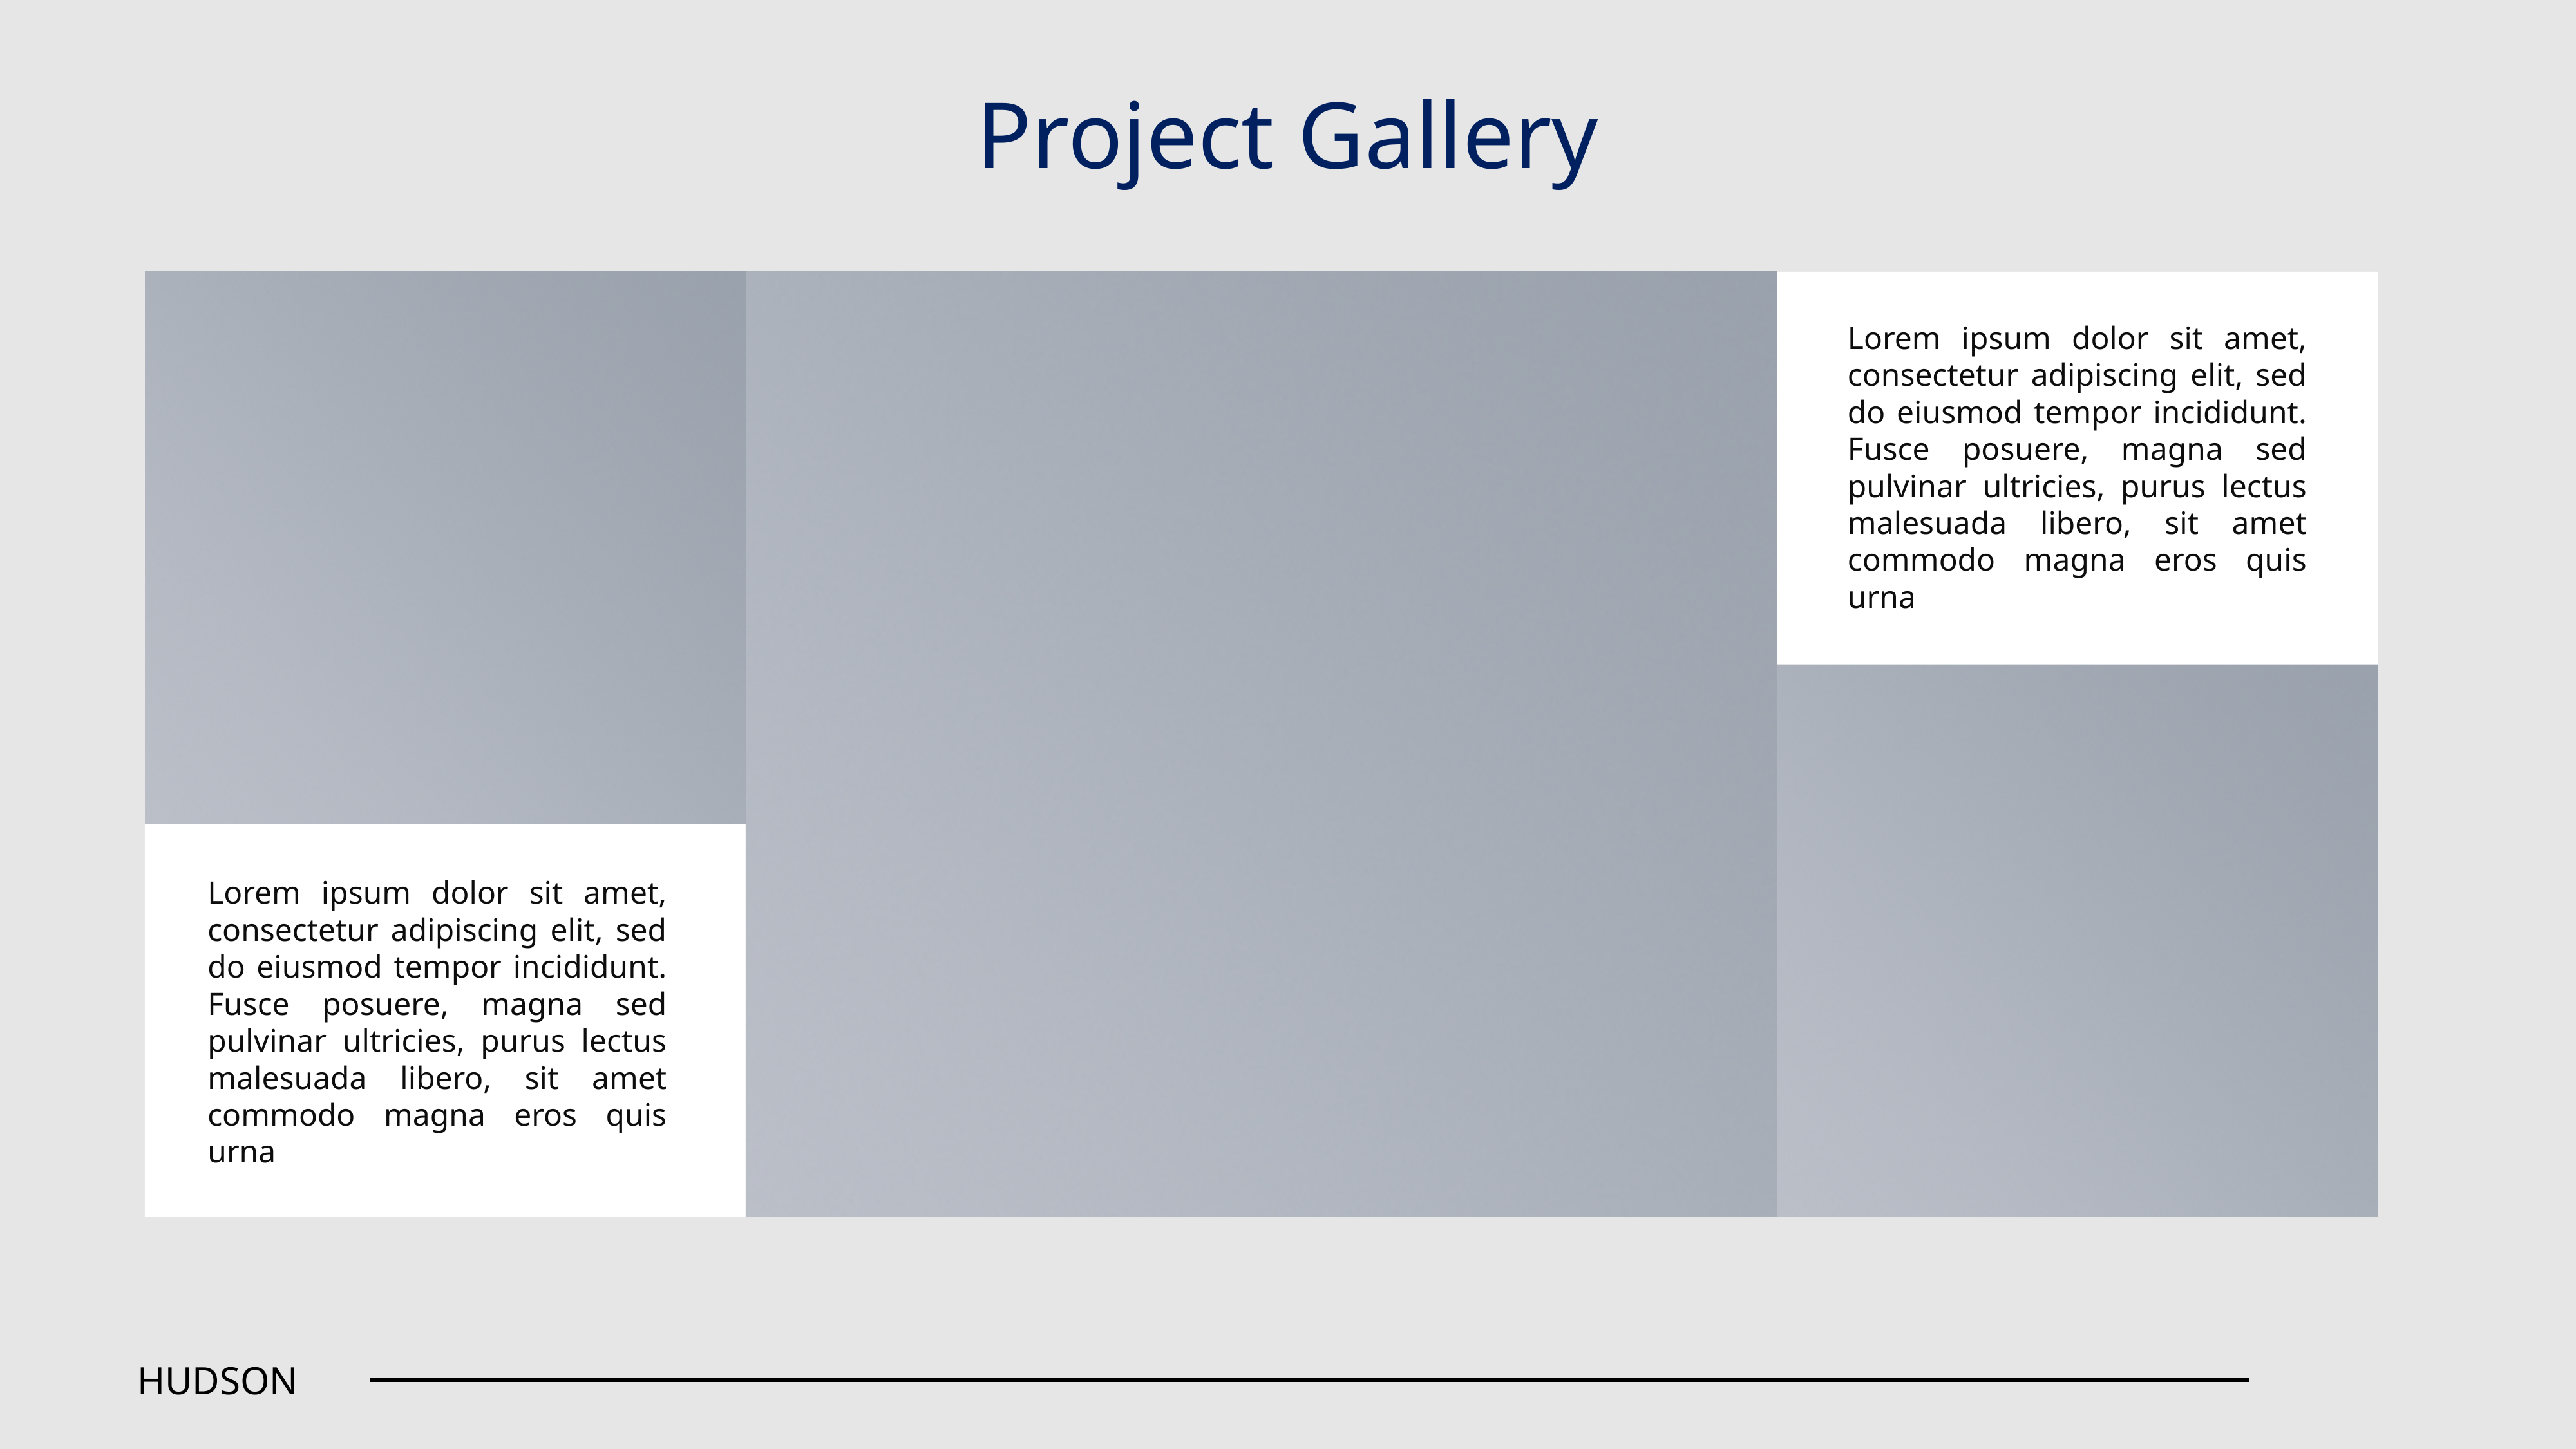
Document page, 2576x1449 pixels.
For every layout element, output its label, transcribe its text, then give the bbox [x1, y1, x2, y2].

text_box Project Gallery [967, 72, 1609, 191]
text_box [1777, 271, 2378, 664]
text_box Lorem ipsum dolor sit amet, consectetur adipiscing elit, sed do eiusmod tempor incididunt. Fusce posuere, magna sed pulvinar ultricies, purus lectus malesuada libero, sit amet commodo magna eros quis urna [1838, 313, 2317, 620]
text_box [144, 824, 746, 1217]
text_box Lorem ipsum dolor sit amet, consectetur adipiscing elit, sed do eiusmod tempor incididunt. Fusce posuere, magna sed pulvinar ultricies, purus lectus malesuada libero, sit amet commodo magna eros quis urna [198, 868, 677, 1174]
picture [144, 271, 2378, 1217]
